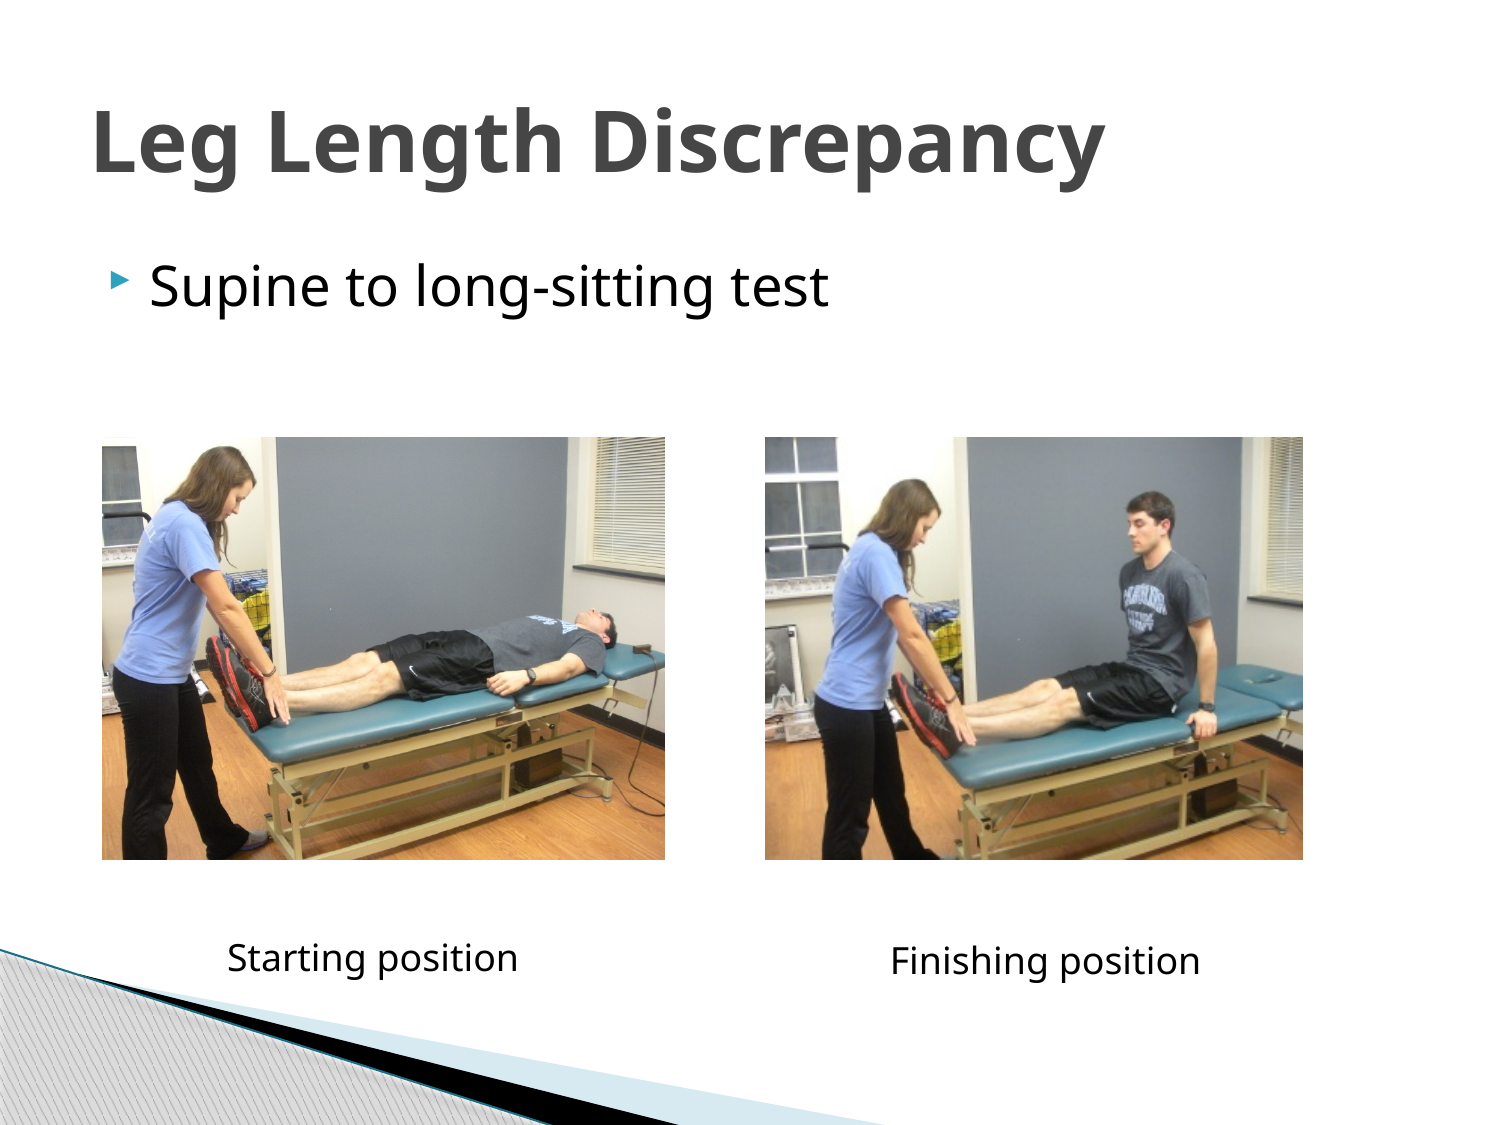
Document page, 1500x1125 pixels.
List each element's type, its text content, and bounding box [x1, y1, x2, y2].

picture [102, 437, 666, 860]
title Leg Length Discrepancy [75, 45, 1425, 233]
picture [764, 437, 1303, 860]
text_box Finishing position [874, 929, 1263, 990]
text_box Starting position [212, 926, 575, 987]
list Supine to long-sitting test [75, 243, 1425, 986]
